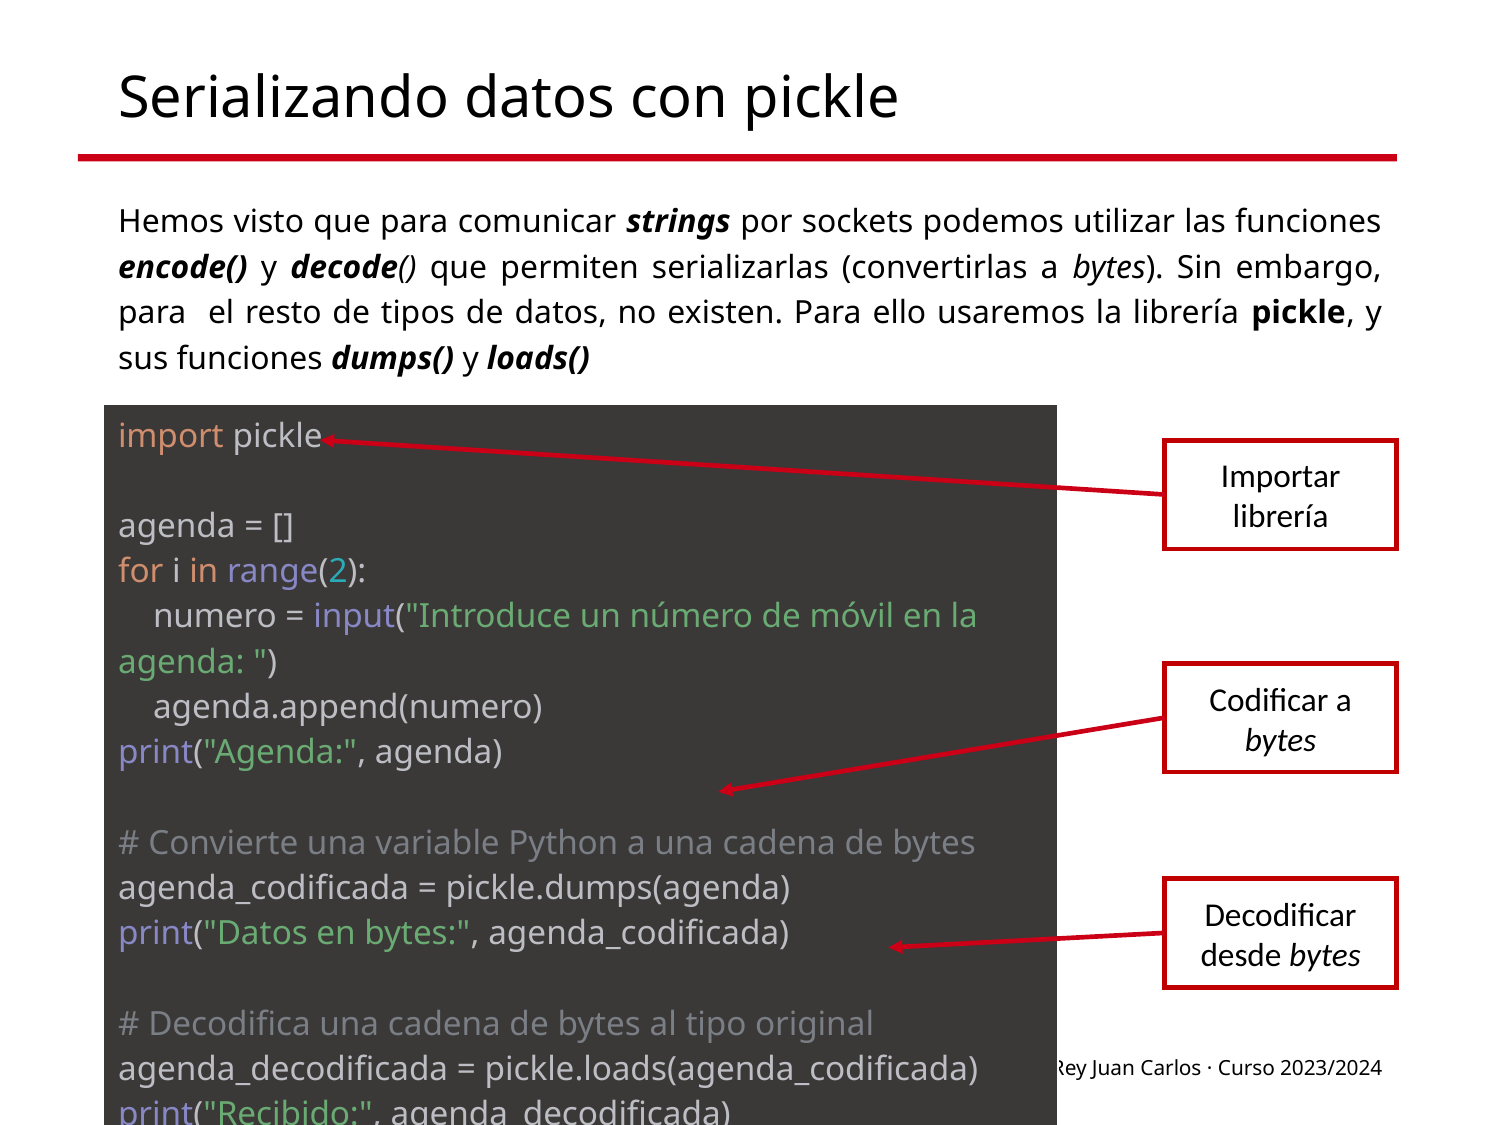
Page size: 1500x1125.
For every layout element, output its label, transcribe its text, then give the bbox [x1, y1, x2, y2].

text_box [718, 717, 1165, 792]
list Hemos visto que para comunicar strings por sockets podemos utilizar las funciones encode() y decode() que permiten serializarlas (convertirlas a bytes). Sin embargo, para el resto de tipos de datos, no existen. Para ello usaremos la librería pickle, y sus funciones dumps() y loads() [103, 185, 1397, 385]
text_box Decodificar desde bytes [1164, 878, 1398, 988]
title Serializando datos con pickle [103, 59, 1397, 138]
text_box Codificar a bytes [1164, 662, 1398, 773]
text_box Importar librería [1164, 439, 1398, 550]
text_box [888, 932, 1165, 948]
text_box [320, 440, 1165, 495]
table_header import pickle agenda = [] for i in range(2): numero = input("Introduce un número de móvil en la agenda: ") agenda.append(numero) print("Agenda:", agenda) # Convierte una variable Python a una cadena de bytes agenda_codificada = pickle.dumps(agenda) print("Datos en bytes:", agenda_codificada) # Decodifica una cadena de bytes al tipo original agenda_decodificada = pickle.loads(agenda_codificada) print("Recibido:", agenda_decodificada) [104, 405, 1057, 1125]
